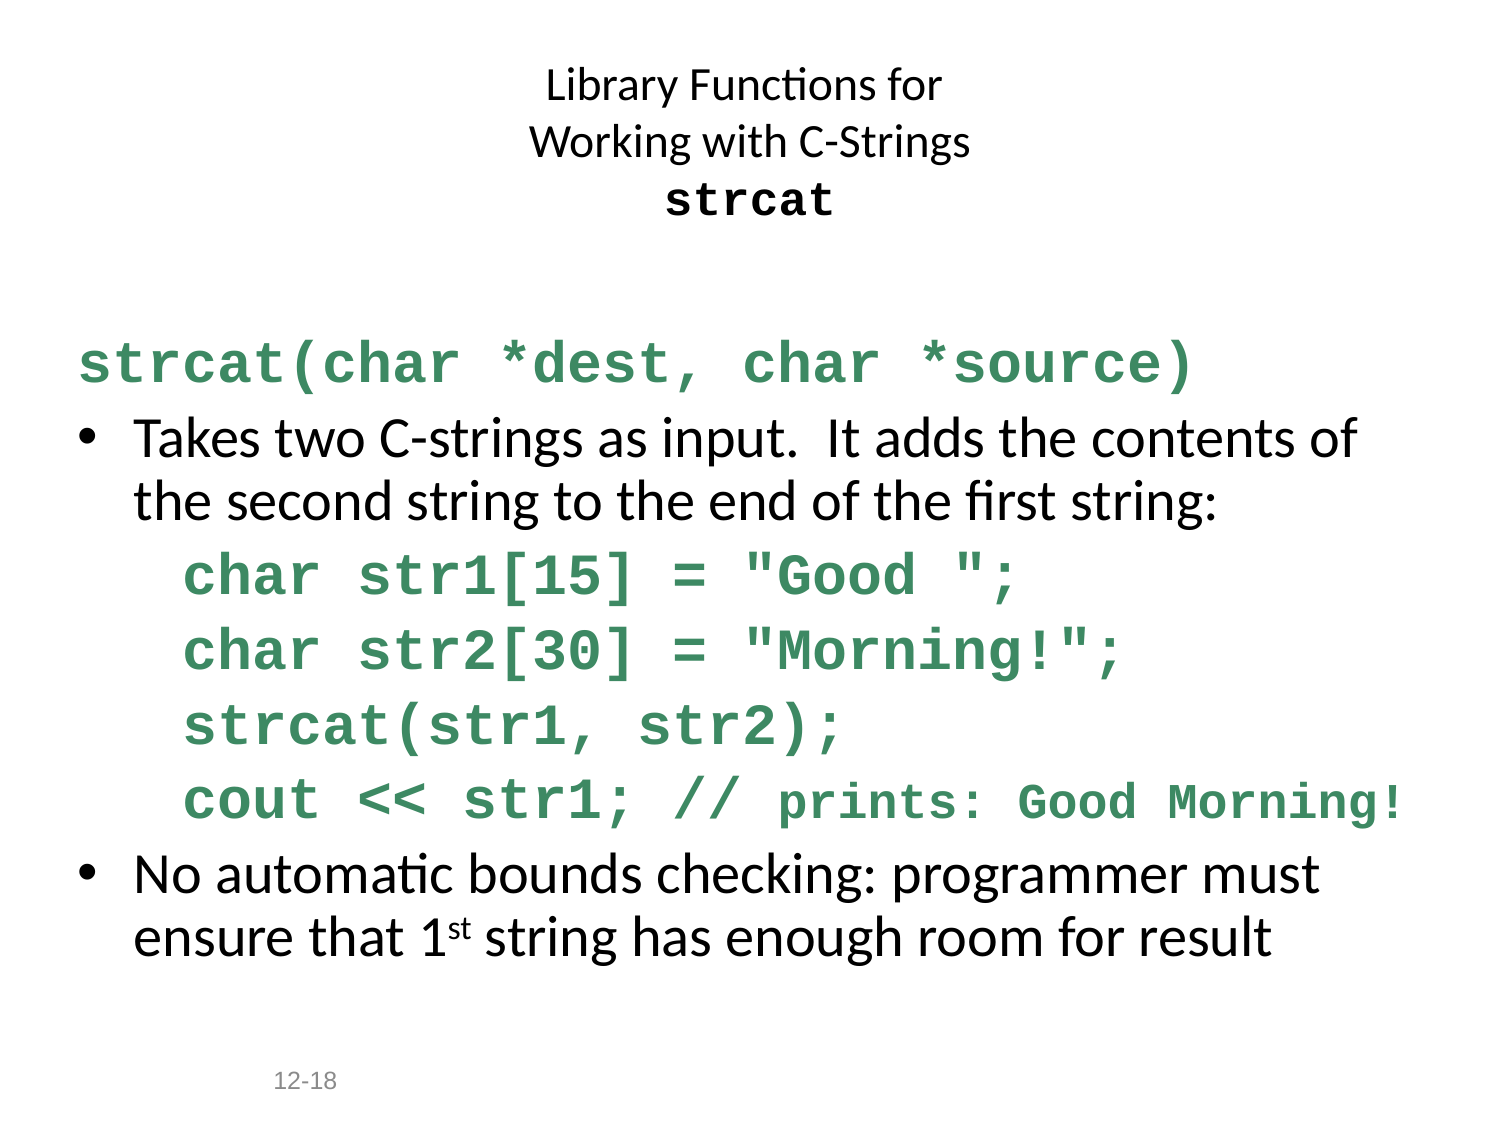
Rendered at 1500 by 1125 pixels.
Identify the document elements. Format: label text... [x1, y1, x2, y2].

slide_number 12-18 [2, 1050, 353, 1110]
title Library Functions for Working with C-Strings strcat [75, 45, 1425, 233]
list strcat(char *dest, char *source) Takes two C-strings as input. It adds the contents of the second string to the end of the first string: char str1[15] = "Good "; char str2[30] = "Morning!"; strcat(str1, str2); cout << str1; // prints: Good Morning! No automatic bounds checking: programmer must ensure that 1st string has enough room for result [62, 324, 1438, 1013]
